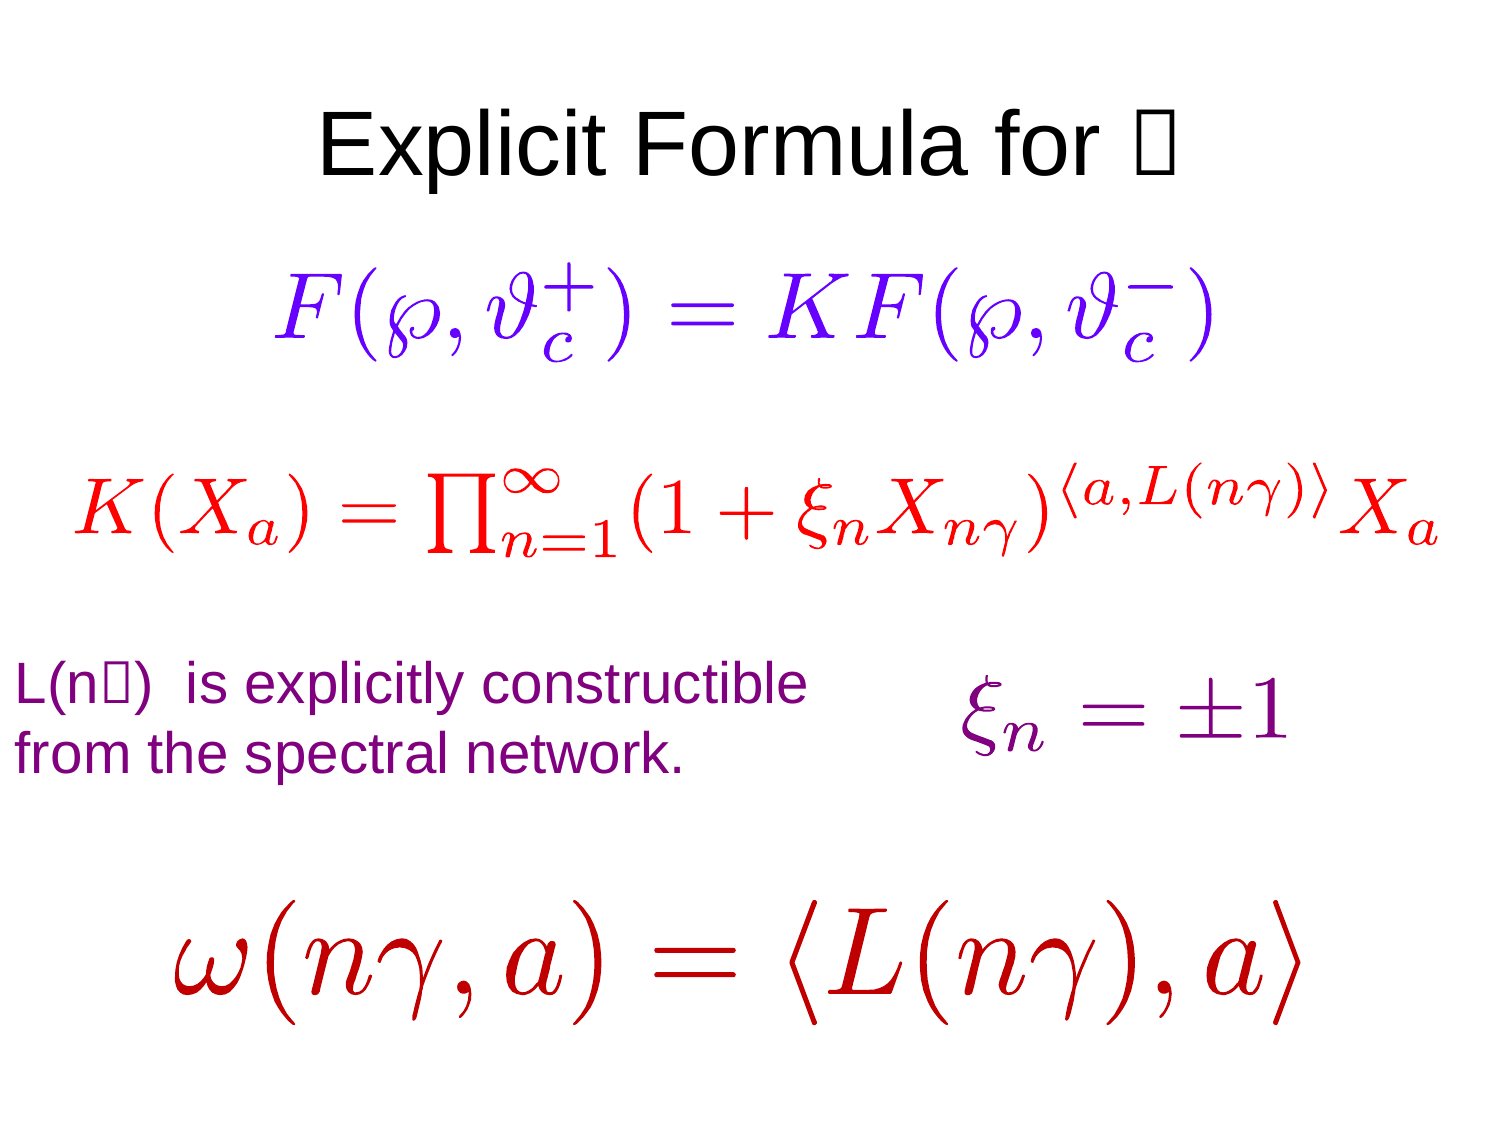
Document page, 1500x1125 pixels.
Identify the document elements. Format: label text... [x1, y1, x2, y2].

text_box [962, 674, 1287, 757]
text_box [174, 899, 1301, 1026]
text_box L(n) is explicitly constructible from the spectral network. [0, 637, 888, 793]
title Explicit Formula for  [74, 44, 1426, 233]
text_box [274, 262, 1212, 363]
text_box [74, 462, 1438, 558]
